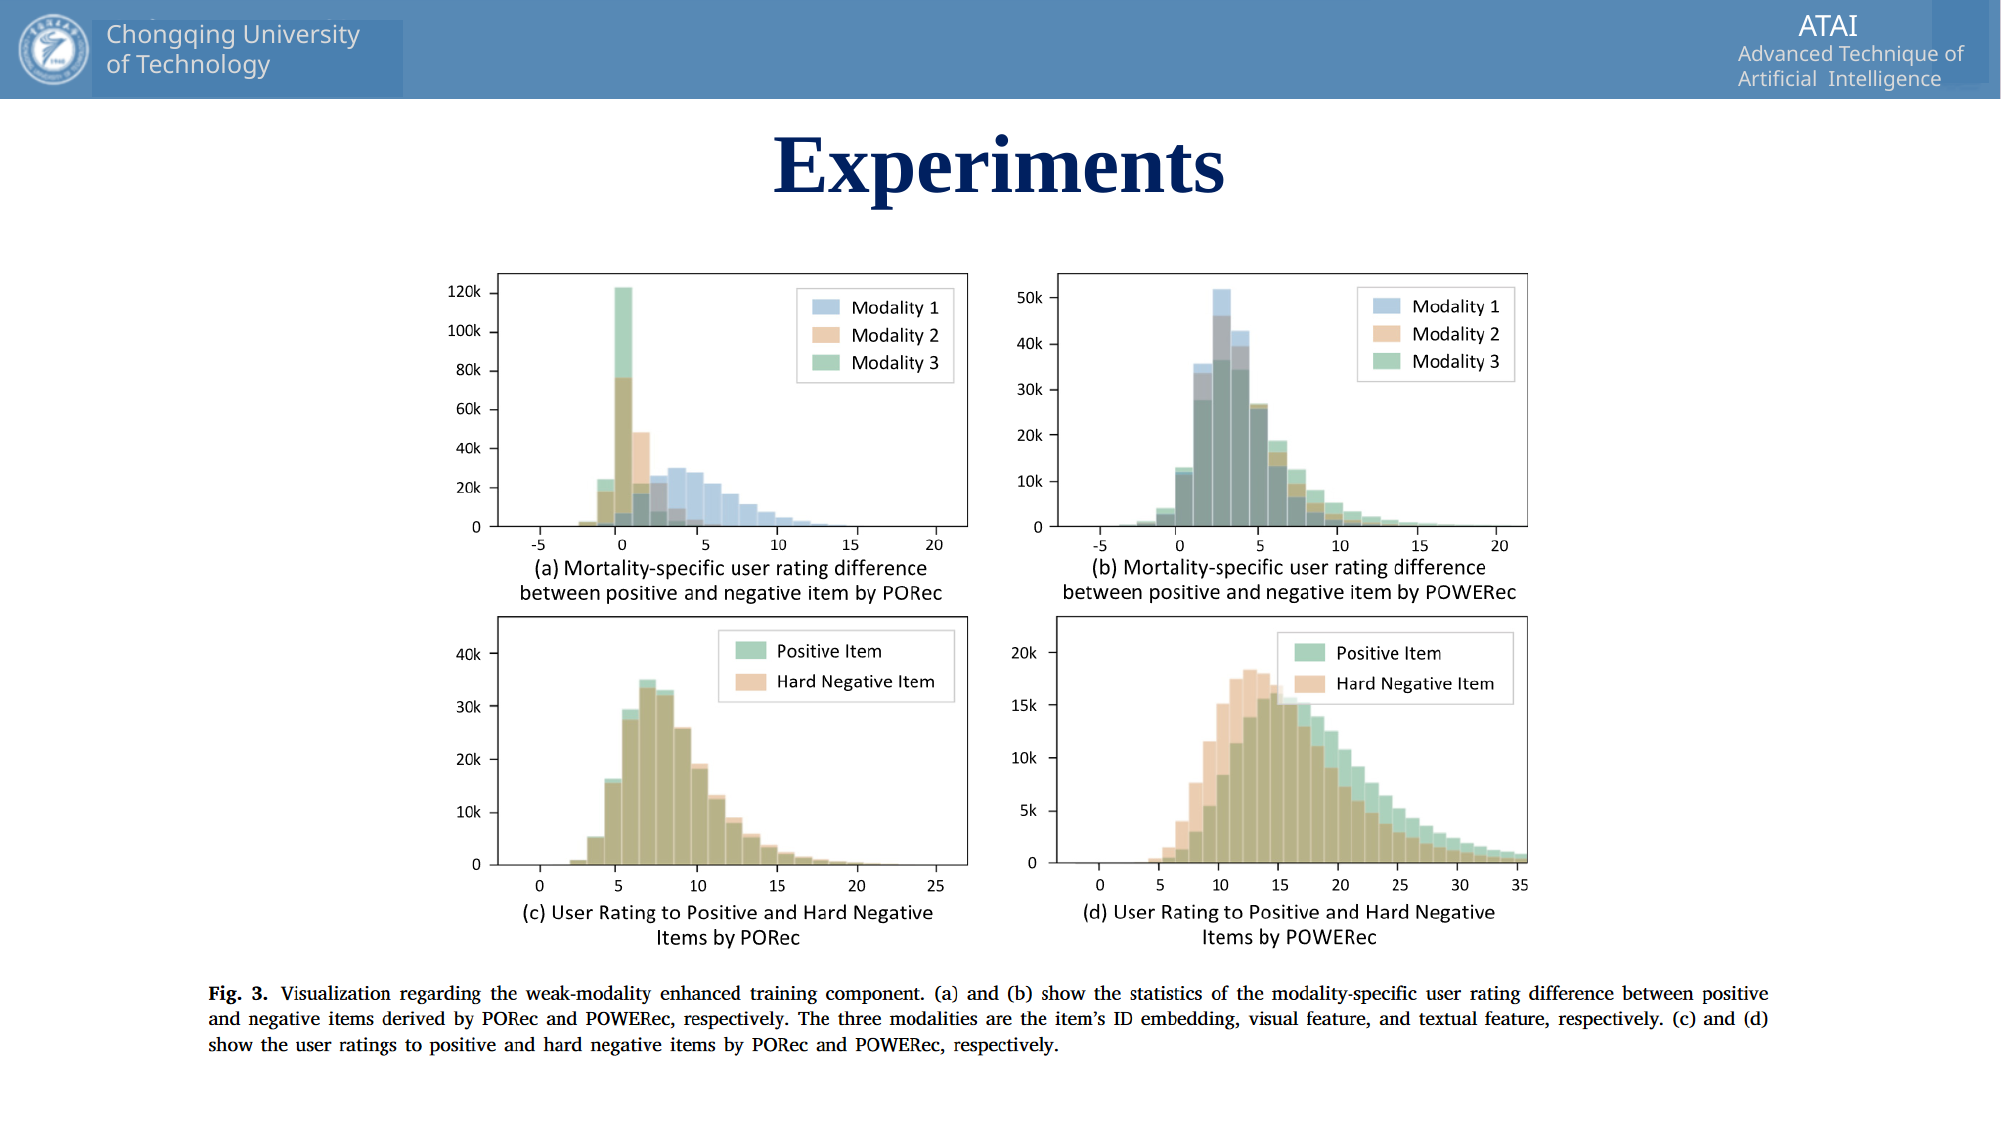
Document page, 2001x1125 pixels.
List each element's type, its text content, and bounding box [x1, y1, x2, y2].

picture [165, 257, 1835, 1059]
picture [1932, 0, 1989, 83]
title Experiments [137, 126, 1863, 206]
picture [92, 20, 403, 97]
